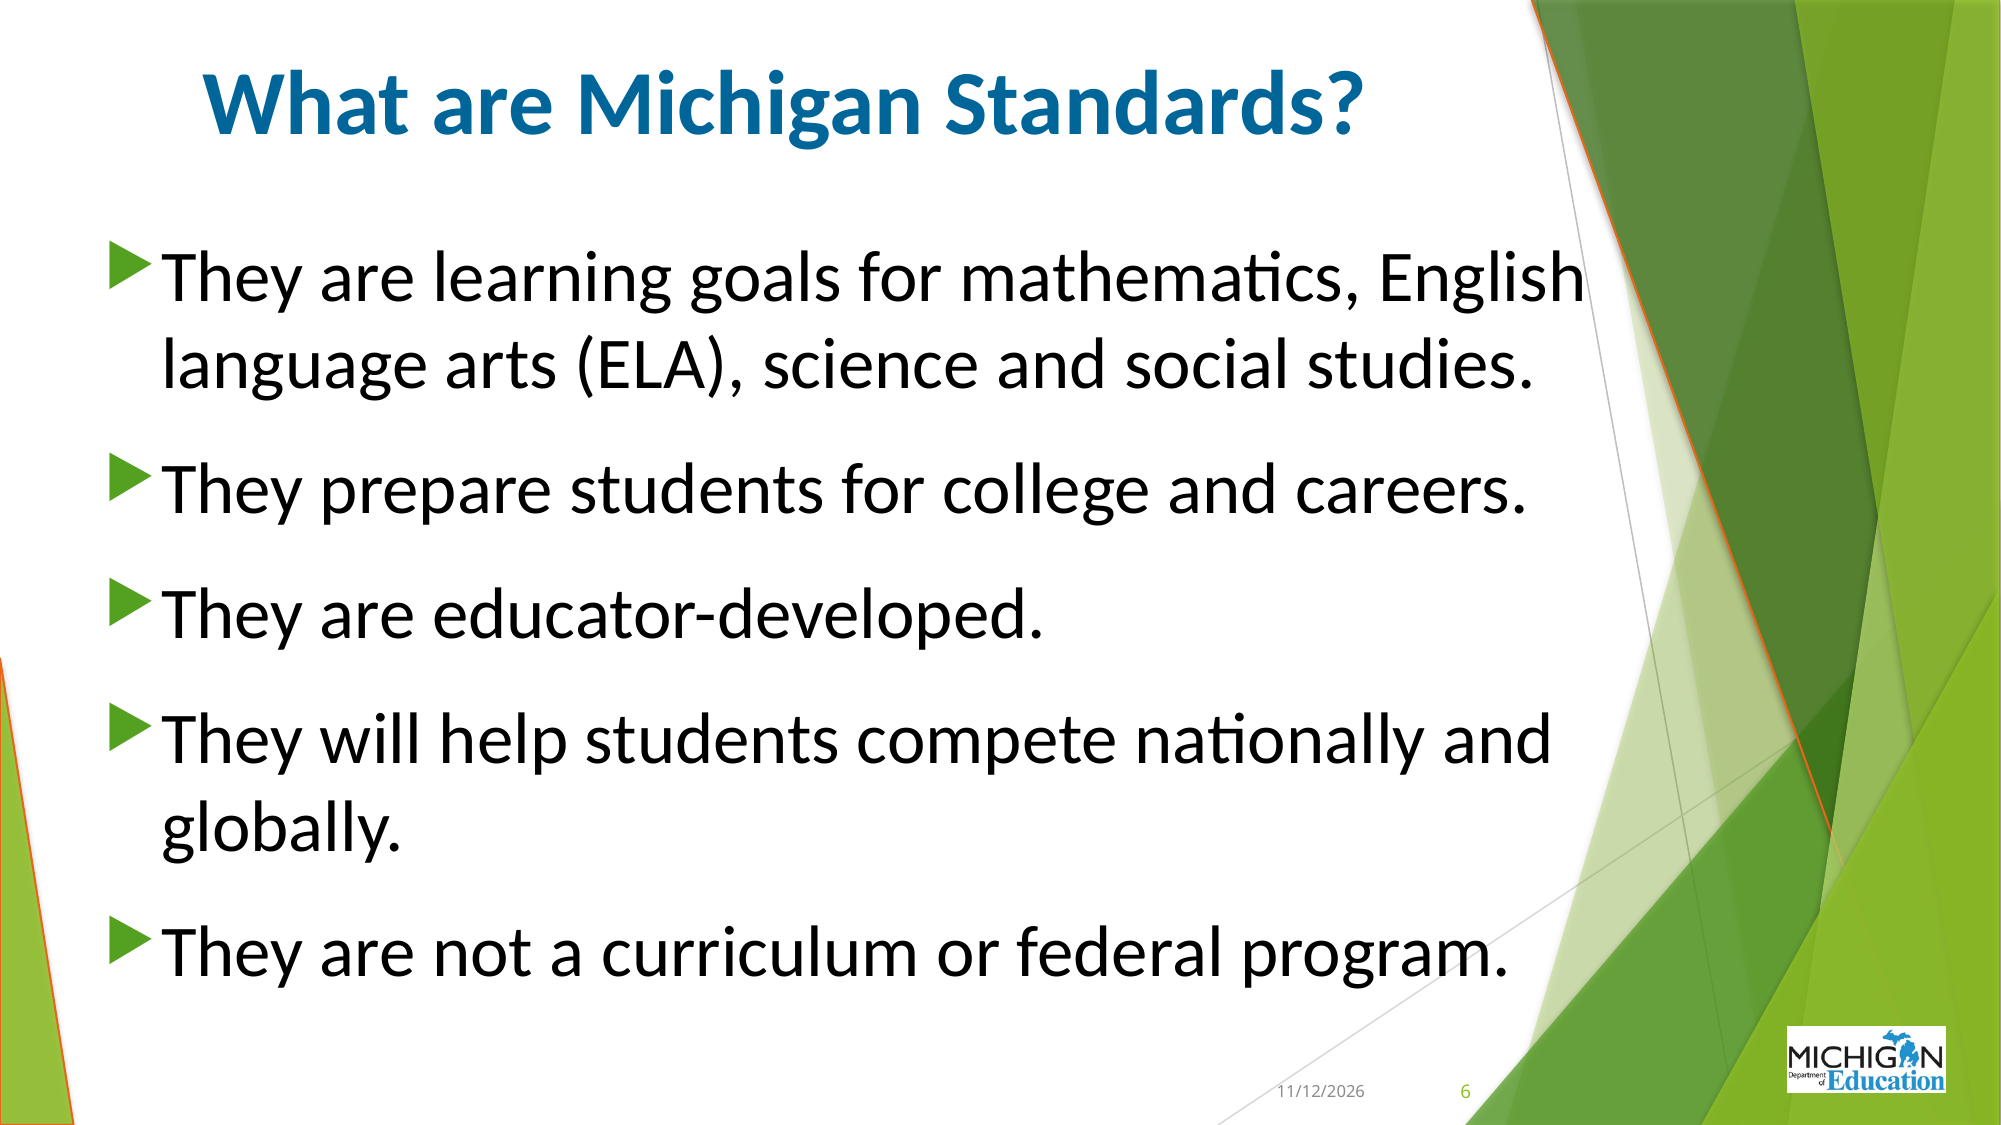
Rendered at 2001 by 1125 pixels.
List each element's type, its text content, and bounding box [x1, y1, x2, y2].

list They are learning goals for mathematics, English language arts (ELA), science and social studies. They prepare students for college and careers. They are educator-developed. They will help students compete nationally and globally. They are not a curriculum or federal program. [89, 220, 1633, 967]
picture [1787, 1026, 1946, 1093]
title What are Michigan Standards? [13, 34, 1559, 180]
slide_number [1249, 1062, 1380, 1123]
slide_number 6 [1380, 1062, 1487, 1123]
